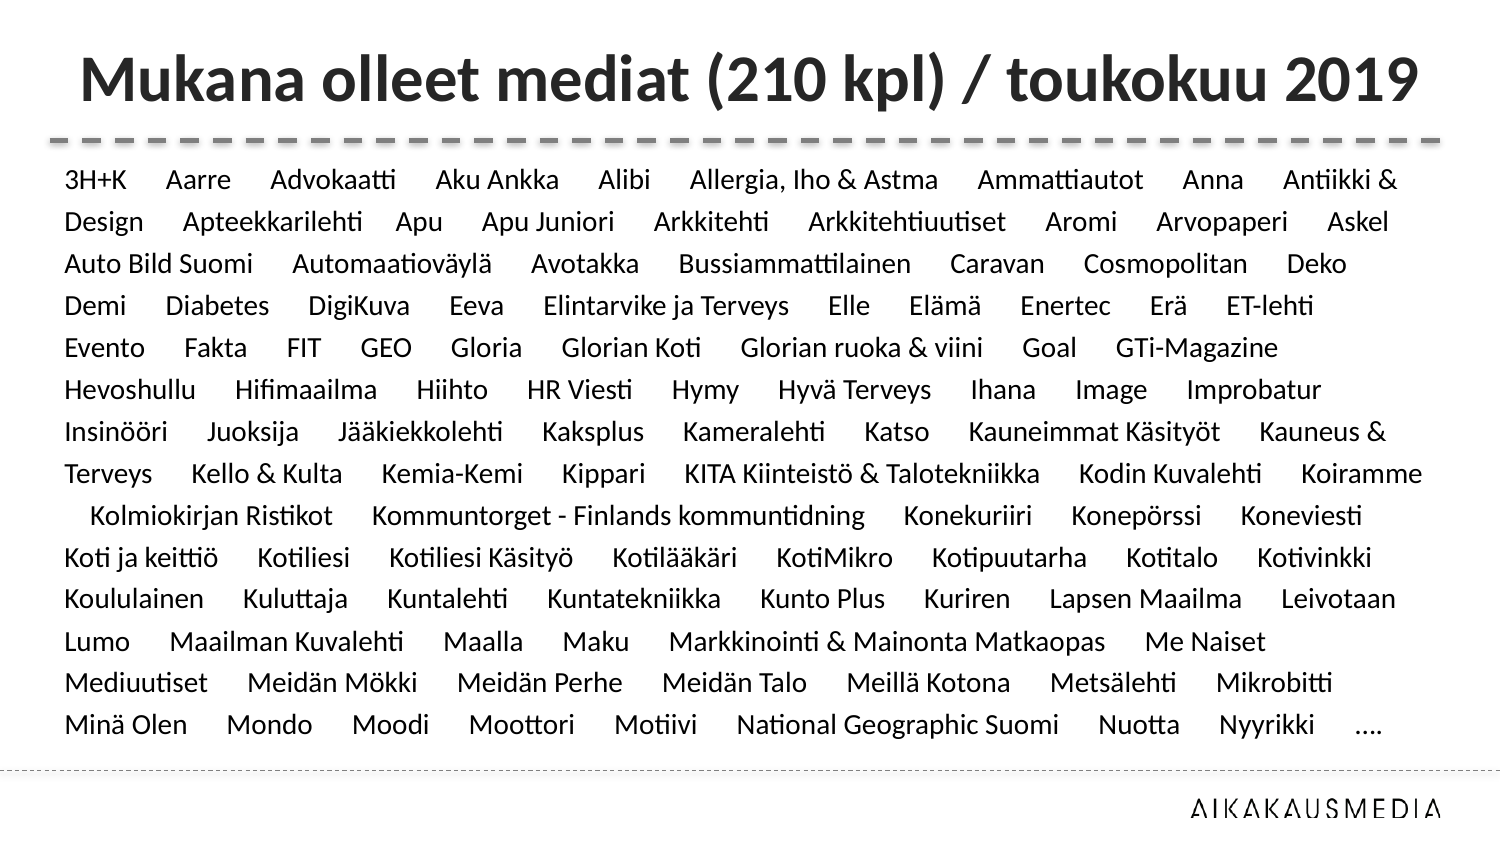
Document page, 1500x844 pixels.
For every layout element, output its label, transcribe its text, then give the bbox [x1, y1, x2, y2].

text_box 3H+K Aarre Advokaatti Aku Ankka Alibi Allergia, Iho & Astma Ammattiautot Anna Antiikki & Design Apteekkarilehti Apu Apu Juniori Arkkitehti Arkkitehtiuutiset Aromi Arvopaperi Askel Auto Bild Suomi Automaatioväylä Avotakka Bussiammattilainen Caravan Cosmopolitan Deko Demi Diabetes DigiKuva Eeva Elintarvike ja Terveys Elle Elämä Enertec Erä ET-lehti Evento Fakta FIT GEO Gloria Glorian Koti Glorian ruoka & viini Goal GTi-Magazine Hevoshullu Hifimaailma Hiihto HR Viesti Hymy Hyvä Terveys Ihana Image Improbatur Insinööri Juoksija Jääkiekkolehti Kaksplus Kameralehti Katso Kauneimmat Käsityöt Kauneus & Terveys Kello & Kulta Kemia-Kemi Kippari KITA Kiinteistö & Talotekniikka Kodin Kuvalehti Koiramme Kolmiokirjan Ristikot Kommuntorget - Finlands kommuntidning Konekuriiri Konepörssi Koneviesti Koti ja keittiö Kotiliesi Kotiliesi Käsityö Kotilääkäri KotiMikro Kotipuutarha Kotitalo Kotivinkki Koululainen Kuluttaja Kuntalehti Kuntatekniikka Kunto Plus Kuriren Lapsen Maailma Leivotaan Lumo Maailman Kuvalehti Maalla Maku Markkinointi & Mainonta Matkaopas Me Naiset Mediuutiset Meidän Mökki Meidän Perhe Meidän Talo Meillä Kotona Metsälehti Mikrobitti Minä Olen Mondo Moodi Moottori Motiivi National Geographic Suomi Nuotta Nyyrikki …. [49, 146, 1448, 748]
title Mukana olleet mediat (210 kpl) / toukokuu 2019 [27, 0, 1473, 150]
